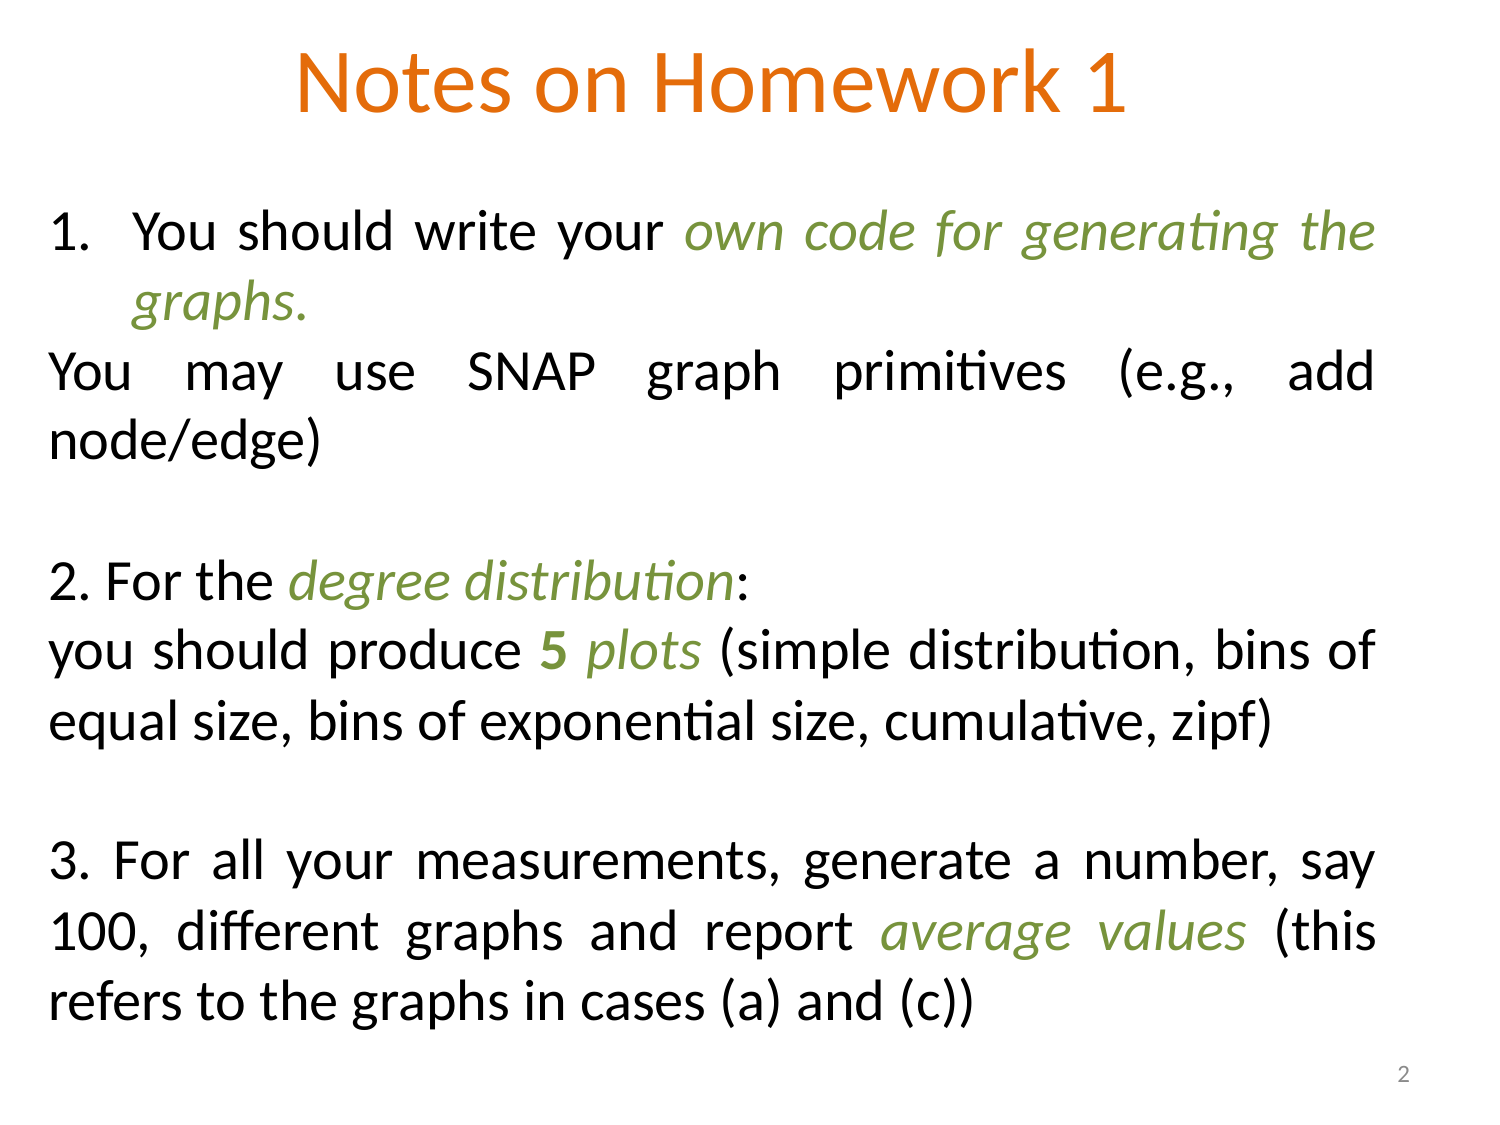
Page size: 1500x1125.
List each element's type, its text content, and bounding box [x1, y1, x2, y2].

text_box You should write your own code for generating the graphs. You may use SNAP graph primitives (e.g., add node/edge) 2. For the degree distribution: you should produce 5 plots (simple distribution, bins of equal size, bins of exponential size, cumulative, zipf) 3. For all your measurements, generate a number, say 100, different graphs and report average values (this refers to the graphs in cases (a) and (c)) [33, 184, 1392, 1039]
slide_number 2 [1074, 1042, 1425, 1103]
text_box Notes on Homework 1 [0, 0, 1425, 158]
